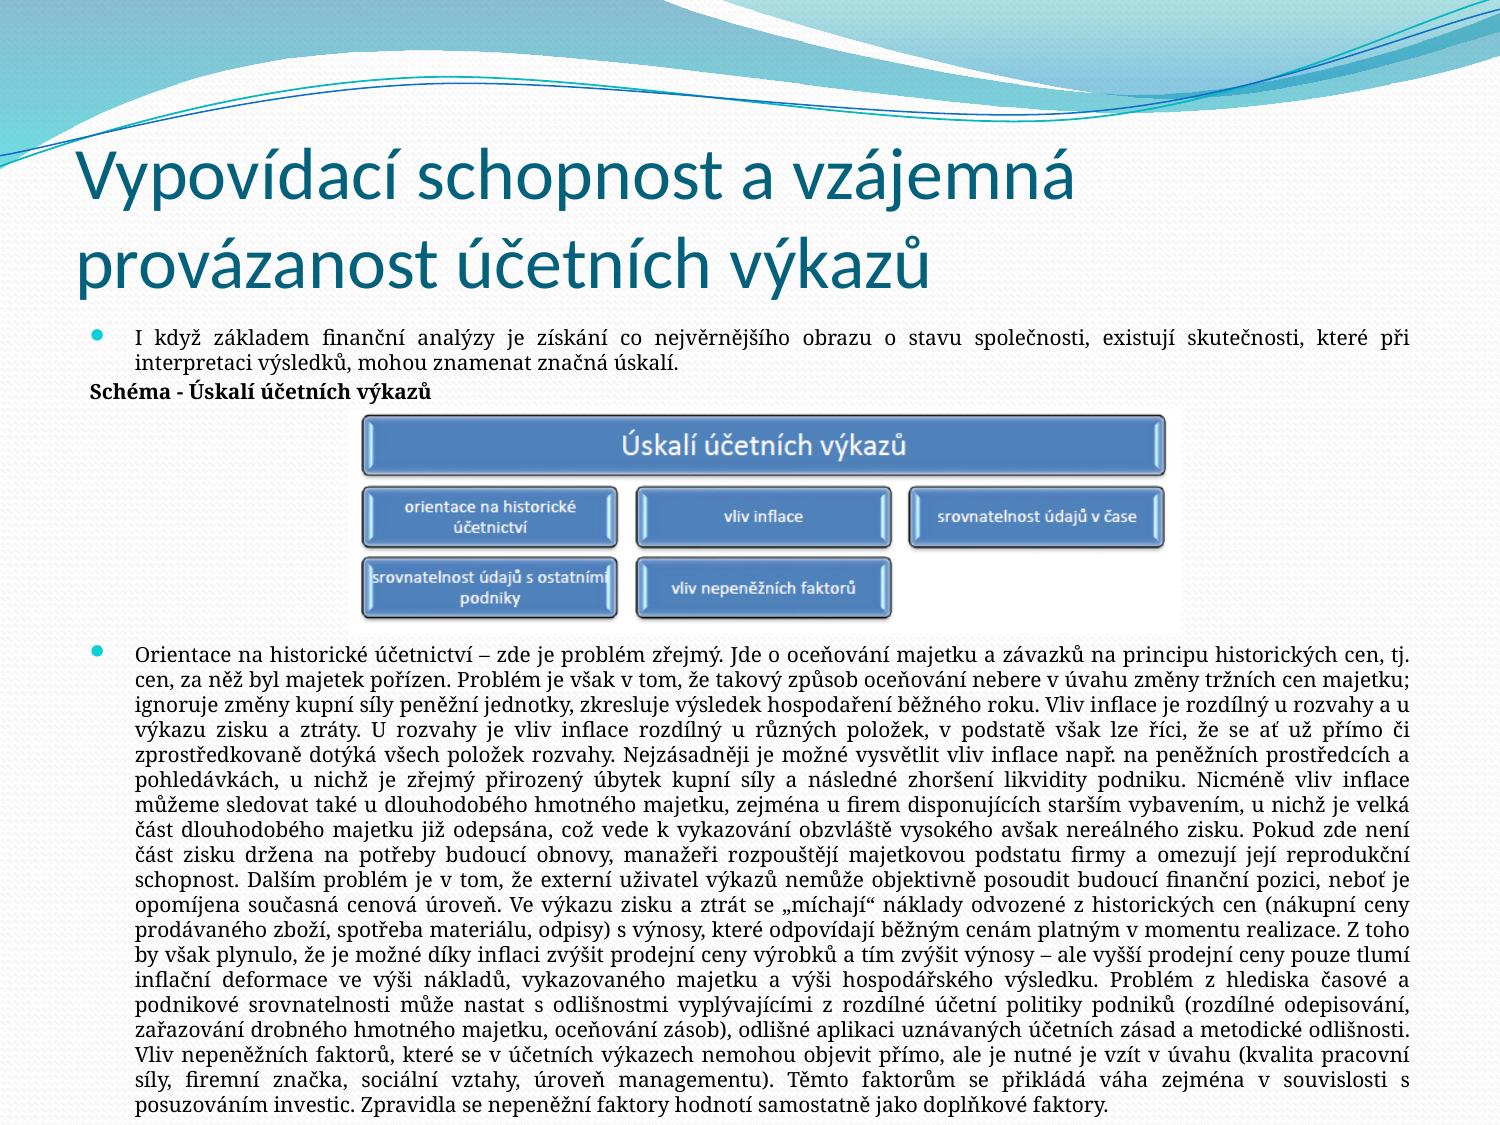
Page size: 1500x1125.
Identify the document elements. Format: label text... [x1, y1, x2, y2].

title Vypovídací schopnost a vzájemná provázanost účetních výkazů [75, 115, 1425, 303]
list I když základem finanční analýzy je získání co nejvěrnějšího obrazu o stavu společnosti, existují skutečnosti, které při interpretaci výsledků, mohou znamenat značná úskalí. Schéma - Úskalí účetních výkazů Orientace na historické účetnictví – zde je problém zřejmý. Jde o oceňování majetku a závazků na principu historických cen, tj. cen, za něž byl majetek pořízen. Problém je však v tom, že takový způsob oceňování nebere v úvahu změny tržních cen majetku; ignoruje změny kupní síly peněžní jednotky, zkresluje výsledek hospodaření běžného roku. Vliv inflace je rozdílný u rozvahy a u výkazu zisku a ztráty. U rozvahy je vliv inflace rozdílný u různých položek, v podstatě však lze říci, že se ať už přímo či zprostředkovaně dotýká všech položek rozvahy. Nejzásadněji je možné vysvětlit vliv inflace např. na peněžních prostředcích a pohledávkách, u nichž je zřejmý přirozený úbytek kupní síly a následné zhoršení likvidity podniku. Nicméně vliv inflace můžeme sledovat také u dlouhodobého hmotného majetku, zejména u firem disponujících starším vybavením, u nichž je velká část dlouhodobého majetku již odepsána, což vede k vykazování obzvláště vysokého avšak nereálného zisku. Pokud zde není část zisku držena na potřeby budoucí obnovy, manažeři rozpouštějí majetkovou podstatu firmy a omezují její reprodukční schopnost. Dalším problém je v tom, že externí uživatel výkazů nemůže objektivně posoudit budoucí finanční pozici, neboť je opomíjena současná cenová úroveň. Ve výkazu zisku a ztrát se „míchají“ náklady odvozené z historických cen (nákupní ceny prodávaného zboží, spotřeba materiálu, odpisy) s výnosy, které odpovídají běžným cenám platným v momentu realizace. Z toho by však plynulo, že je možné díky inflaci zvýšit prodejní ceny výrobků a tím zvýšit výnosy – ale vyšší prodejní ceny pouze tlumí inflační deformace ve výši nákladů, vykazovaného majetku a výši hospodářského výsledku. Problém z hlediska časové a podnikové srovnatelnosti může nastat s odlišnostmi vyplývajícími z rozdílné účetní politiky podniků (rozdílné odepisování, zařazování drobného hmotného majetku, oceňování zásob), odlišné aplikaci uznávaných účetních zásad a metodické odlišnosti. Vliv nepeněžních faktorů, které se v účetních výkazech nemohou objevit přímo, ale je nutné je vzít v úvahu (kvalita pracovní síly, firemní značka, sociální vztahy, úroveň managementu). Těmto faktorům se přikládá váha zejména v souvislosti s posuzováním investic. Zpravidla se nepeněžní faktory hodnotí samostatně jako doplňkové faktory. [75, 317, 1425, 1038]
picture [348, 409, 1182, 634]
